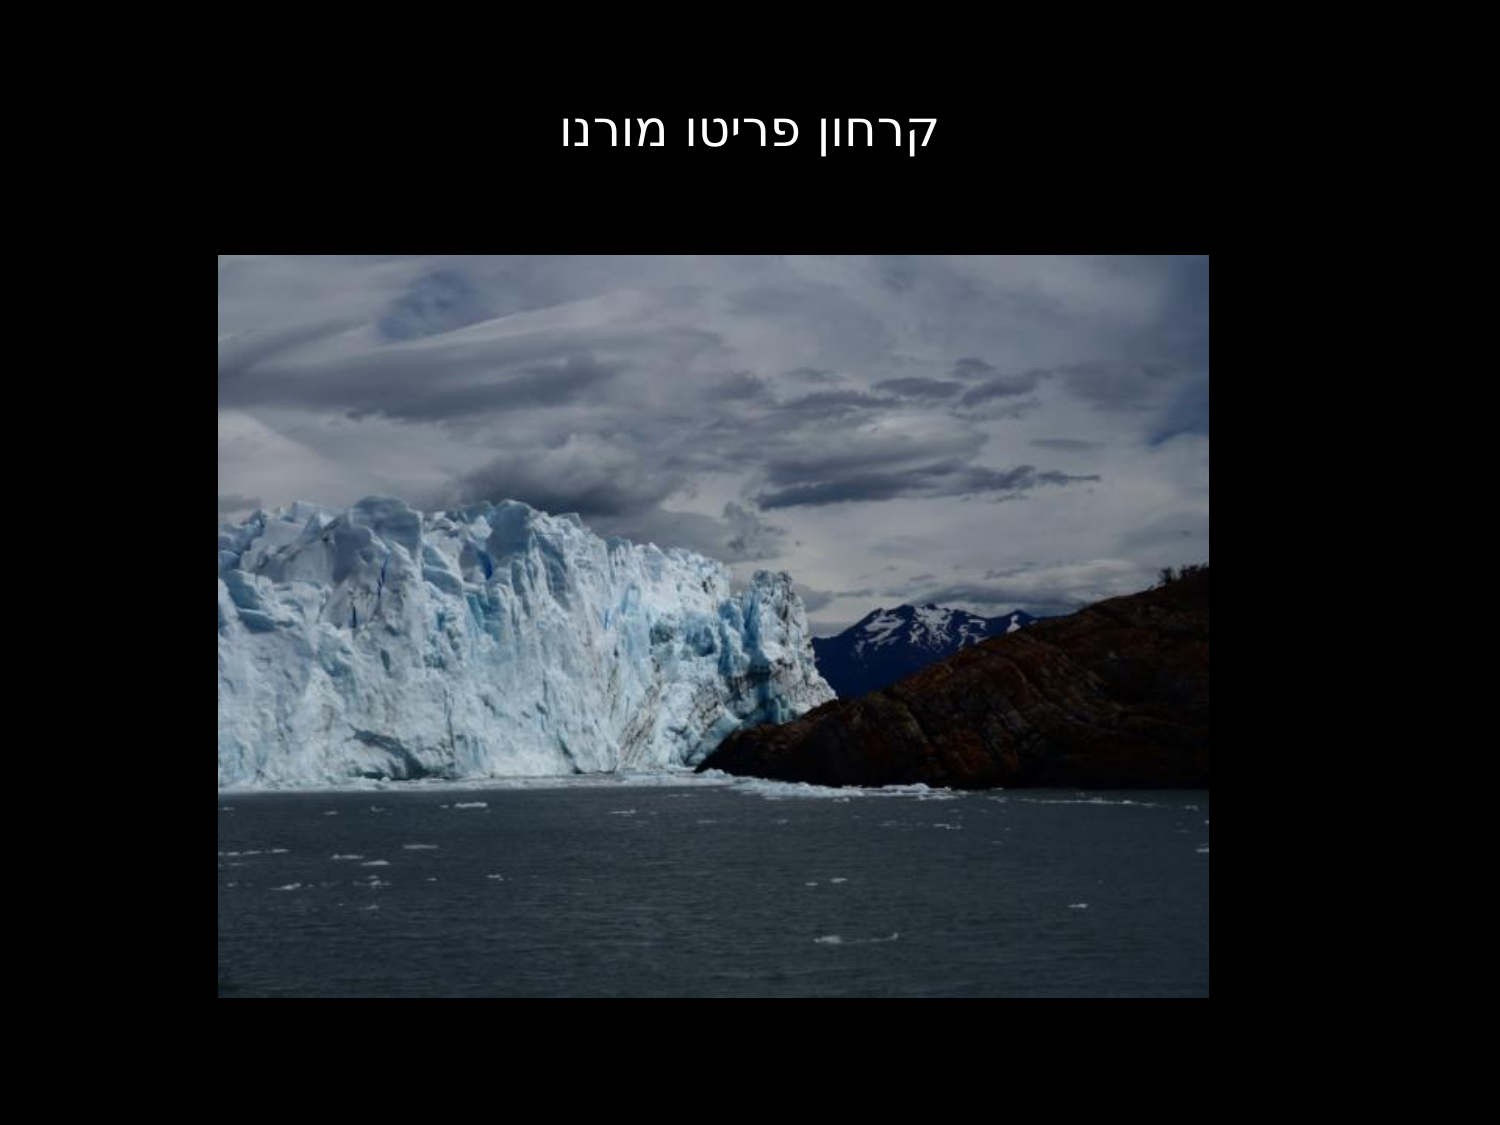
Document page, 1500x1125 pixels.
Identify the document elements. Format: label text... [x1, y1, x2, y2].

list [218, 255, 1209, 998]
title קרחון פריטו מורנו [75, 45, 1425, 209]
